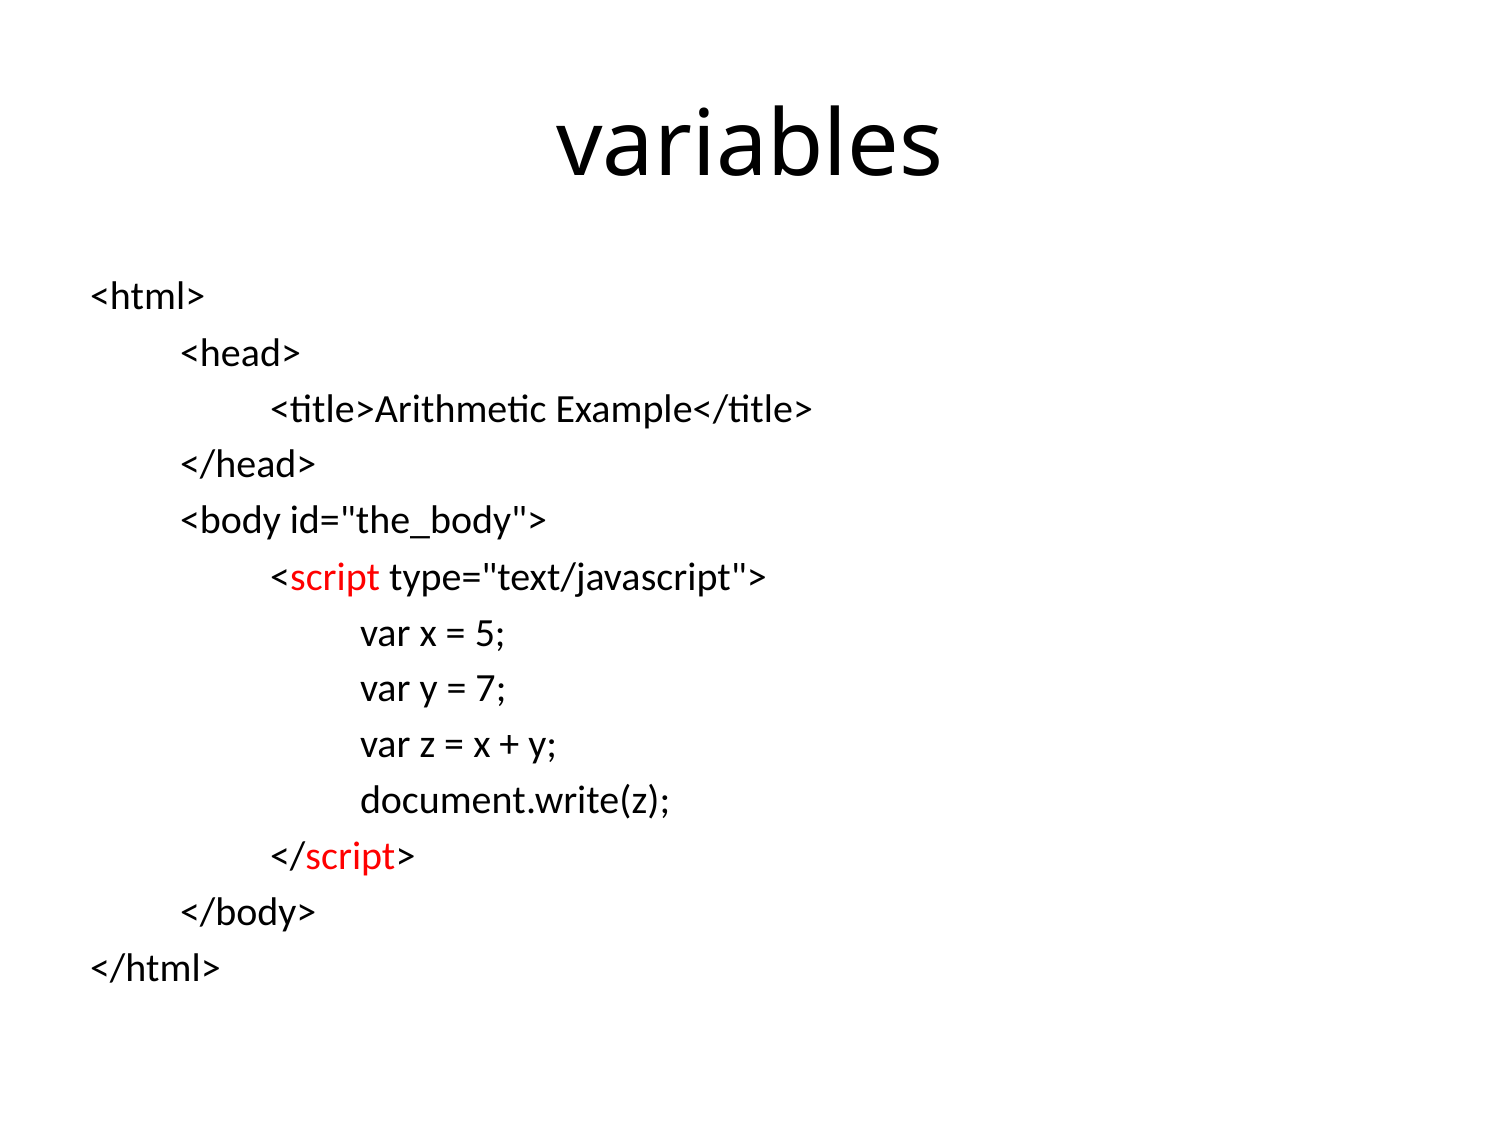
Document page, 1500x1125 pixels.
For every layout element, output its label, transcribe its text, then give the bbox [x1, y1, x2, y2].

list <html> <head> <title>Arithmetic Example</title> </head> <body id="the_body"> <script type="text/javascript"> var x = 5; var y = 7; var z = x + y; document.write(z); </script> </body> </html> [75, 262, 1425, 1005]
title variables [75, 45, 1425, 233]
